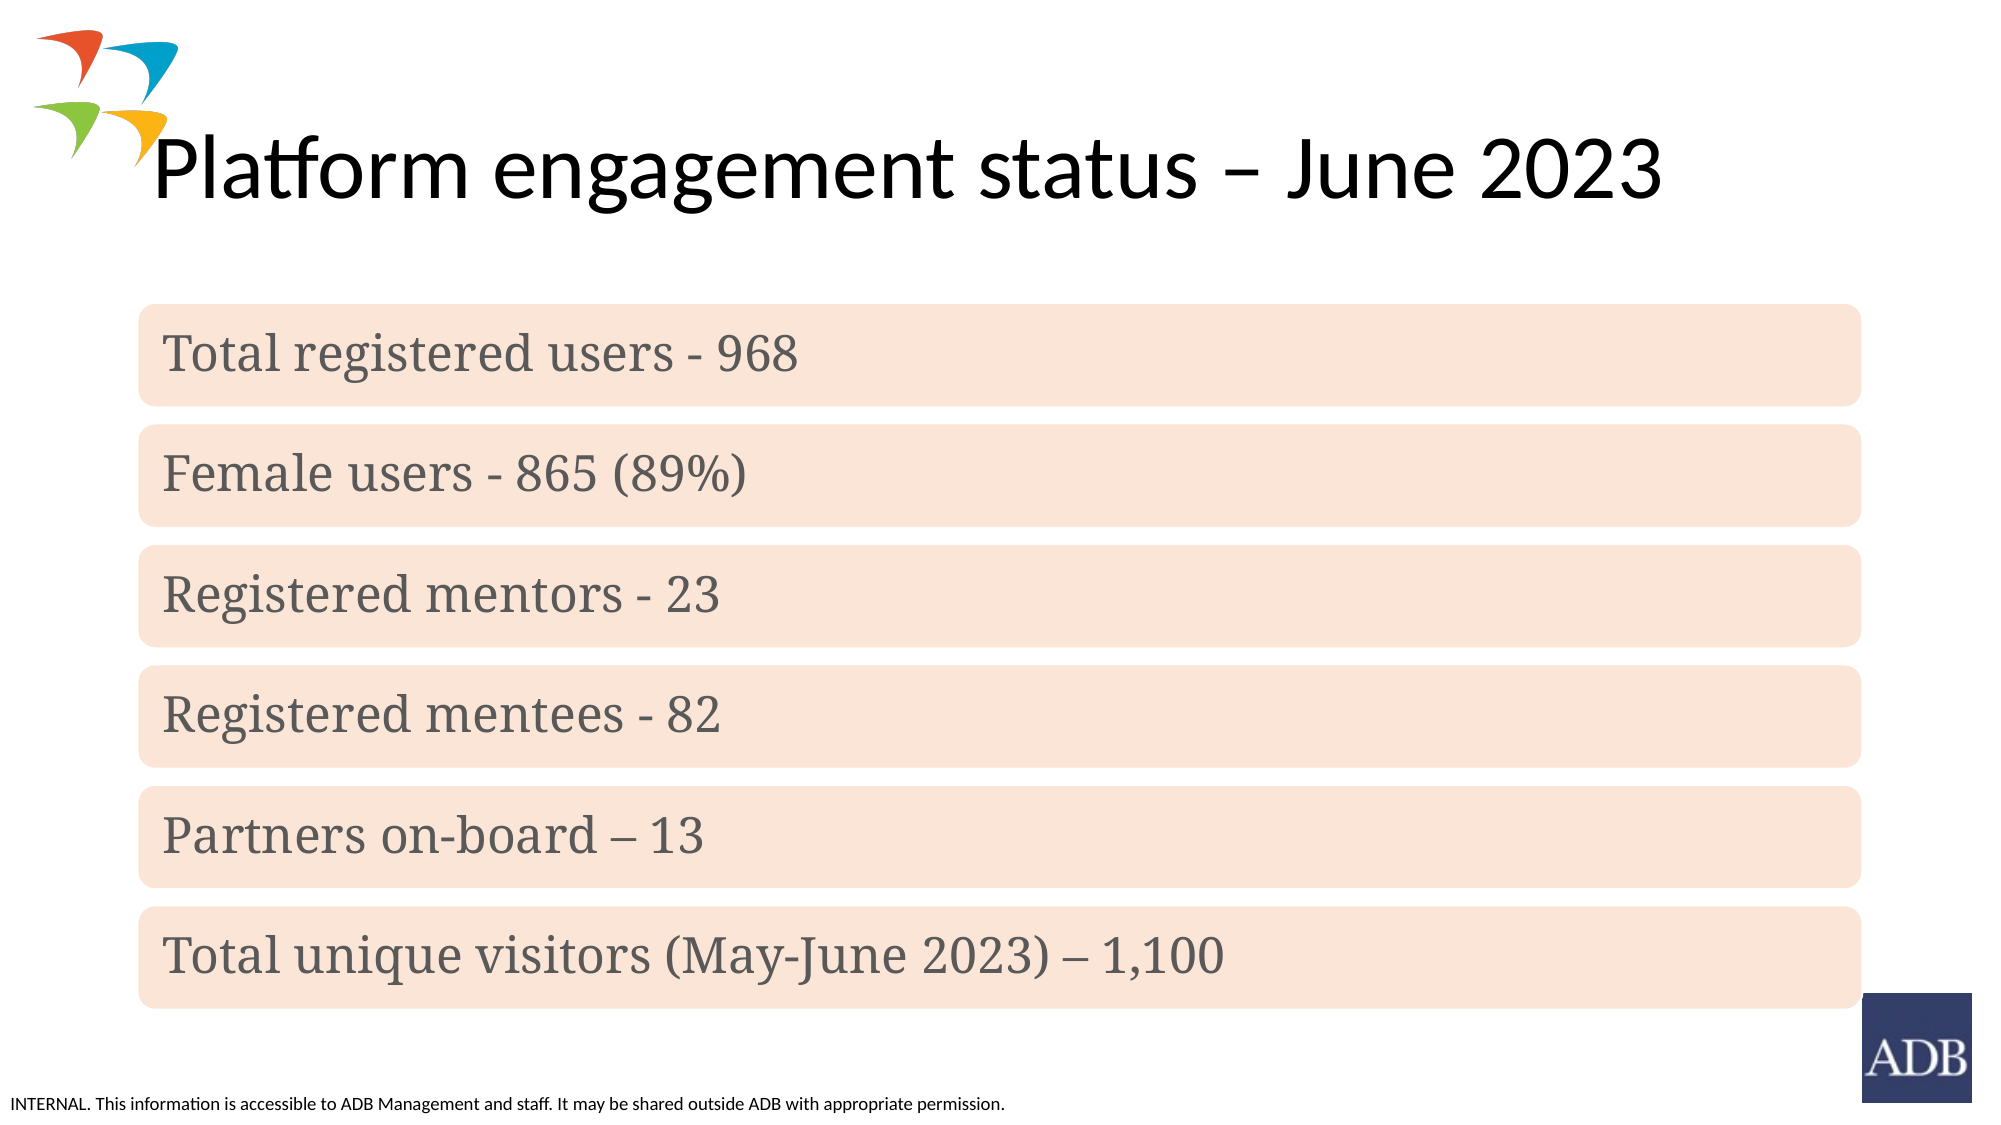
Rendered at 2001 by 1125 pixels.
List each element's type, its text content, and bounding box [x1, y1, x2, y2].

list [137, 299, 1863, 1014]
picture [1862, 993, 1972, 1103]
title Platform engagement status – June 2023 [137, 59, 1863, 278]
picture [33, 30, 178, 168]
